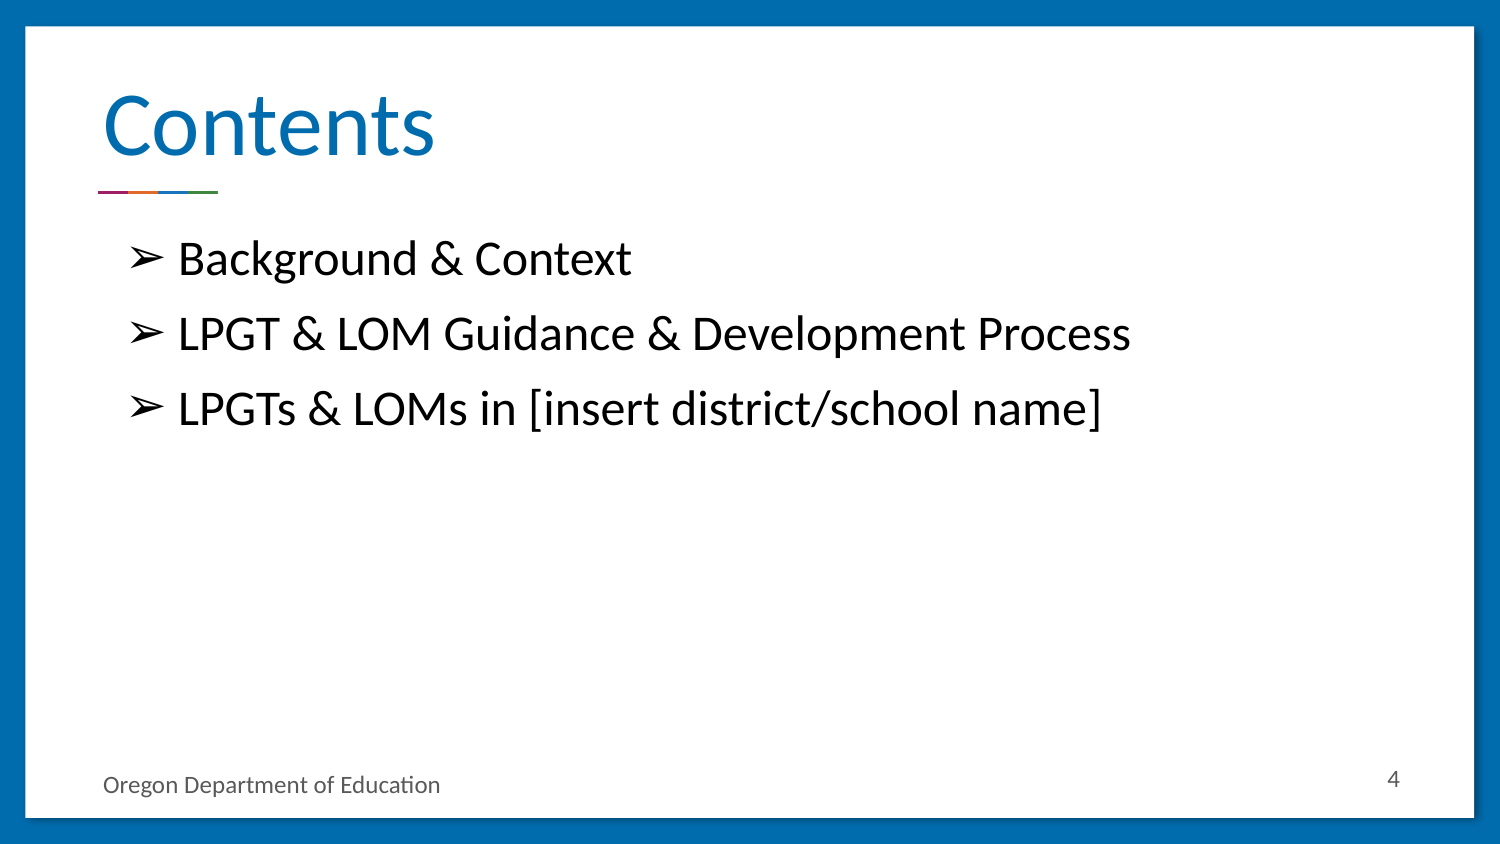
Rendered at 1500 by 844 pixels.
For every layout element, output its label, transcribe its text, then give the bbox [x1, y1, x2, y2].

title Contents [88, 56, 1416, 183]
slide_number 4 [1059, 755, 1416, 801]
list Background & Context LPGT & LOM Guidance & Development Process LPGTs & LOMs in [insert district/school name] [88, 224, 1416, 731]
